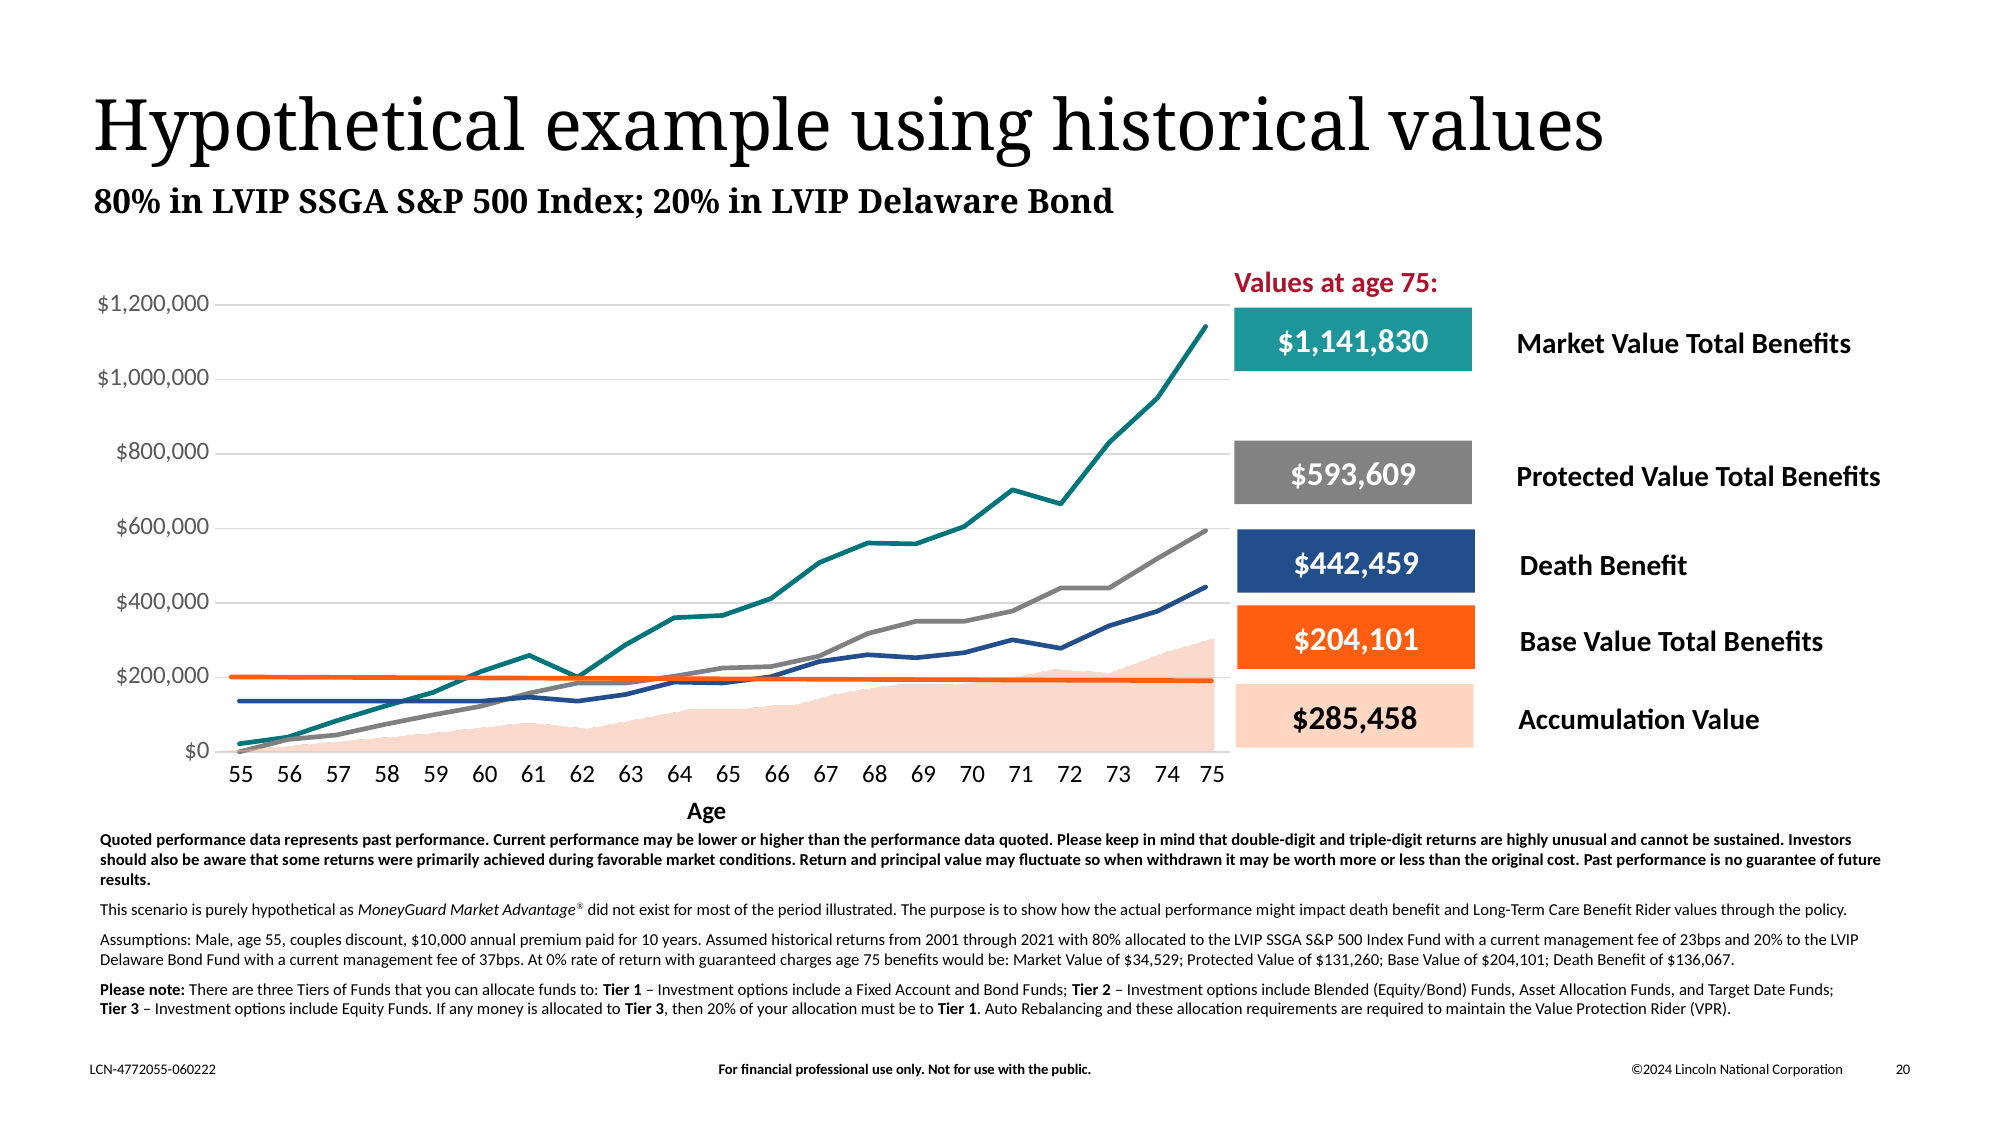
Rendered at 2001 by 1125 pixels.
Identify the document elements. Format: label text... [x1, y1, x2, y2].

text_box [230, 676, 1212, 681]
text_box Values at age 75: [1234, 263, 1562, 299]
text_box Quoted performance data represents past performance. Current performance may be lower or higher than the performance data quoted. Please keep in mind that double-digit and triple-digit returns are highly unusual and cannot be sustained. Investors should also be aware that some returns were primarily achieved during favorable market conditions. Return and principal value may fluctuate so when withdrawn it may be worth more or less than the original cost. Past performance is no guarantee of future results. This scenario is purely hypothetical as MoneyGuard Market Advantage® did not exist for most of the period illustrated. The purpose is to show how the actual performance might impact death benefit and Long-Term Care Benefit Rider values through the policy. Assumptions: Male, age 55, couples discount, $10,000 annual premium paid for 10 years. Assumed historical returns from 2001 through 2021 with 80% allocated to the LVIP SSGA S&P 500 Index Fund with a current management fee of 23bps and 20% to the LVIP Delaware Bond Fund with a current management fee of 37bps. At 0% rate of return with guaranteed charges age 75 benefits would be: Market Value of $34,529; Protected Value of $131,260; Base Value of $204,101; Death Benefit of $136,067. Please note: There are three Tiers of Funds that you can allocate funds to: Tier 1 – Investment options include a Fixed Account and Bond Funds; Tier 2 – Investment options include Blended (Equity/Bond) Funds, Asset Allocation Funds, and Target Date Funds; Tier 3 – Investment options include Equity Funds. If any money is allocated to Tier 3, then 20% of your allocation must be to Tier 1. Auto Rebalancing and these allocation requirements are required to maintain the Value Protection Rider (VPR). [85, 821, 1915, 1046]
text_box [203, 756, 1250, 796]
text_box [1235, 683, 1907, 748]
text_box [1234, 440, 1905, 505]
text_box Age [237, 804, 1176, 825]
title Hypothetical example using historical values [93, 79, 1905, 165]
chart [74, 266, 1231, 778]
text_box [1237, 528, 1908, 594]
list 80% in LVIP SSGA S&P 500 Index; 20% in LVIP Delaware Bond [93, 179, 1905, 225]
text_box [1237, 605, 1908, 670]
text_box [1234, 307, 1905, 372]
picture [210, 625, 1222, 756]
